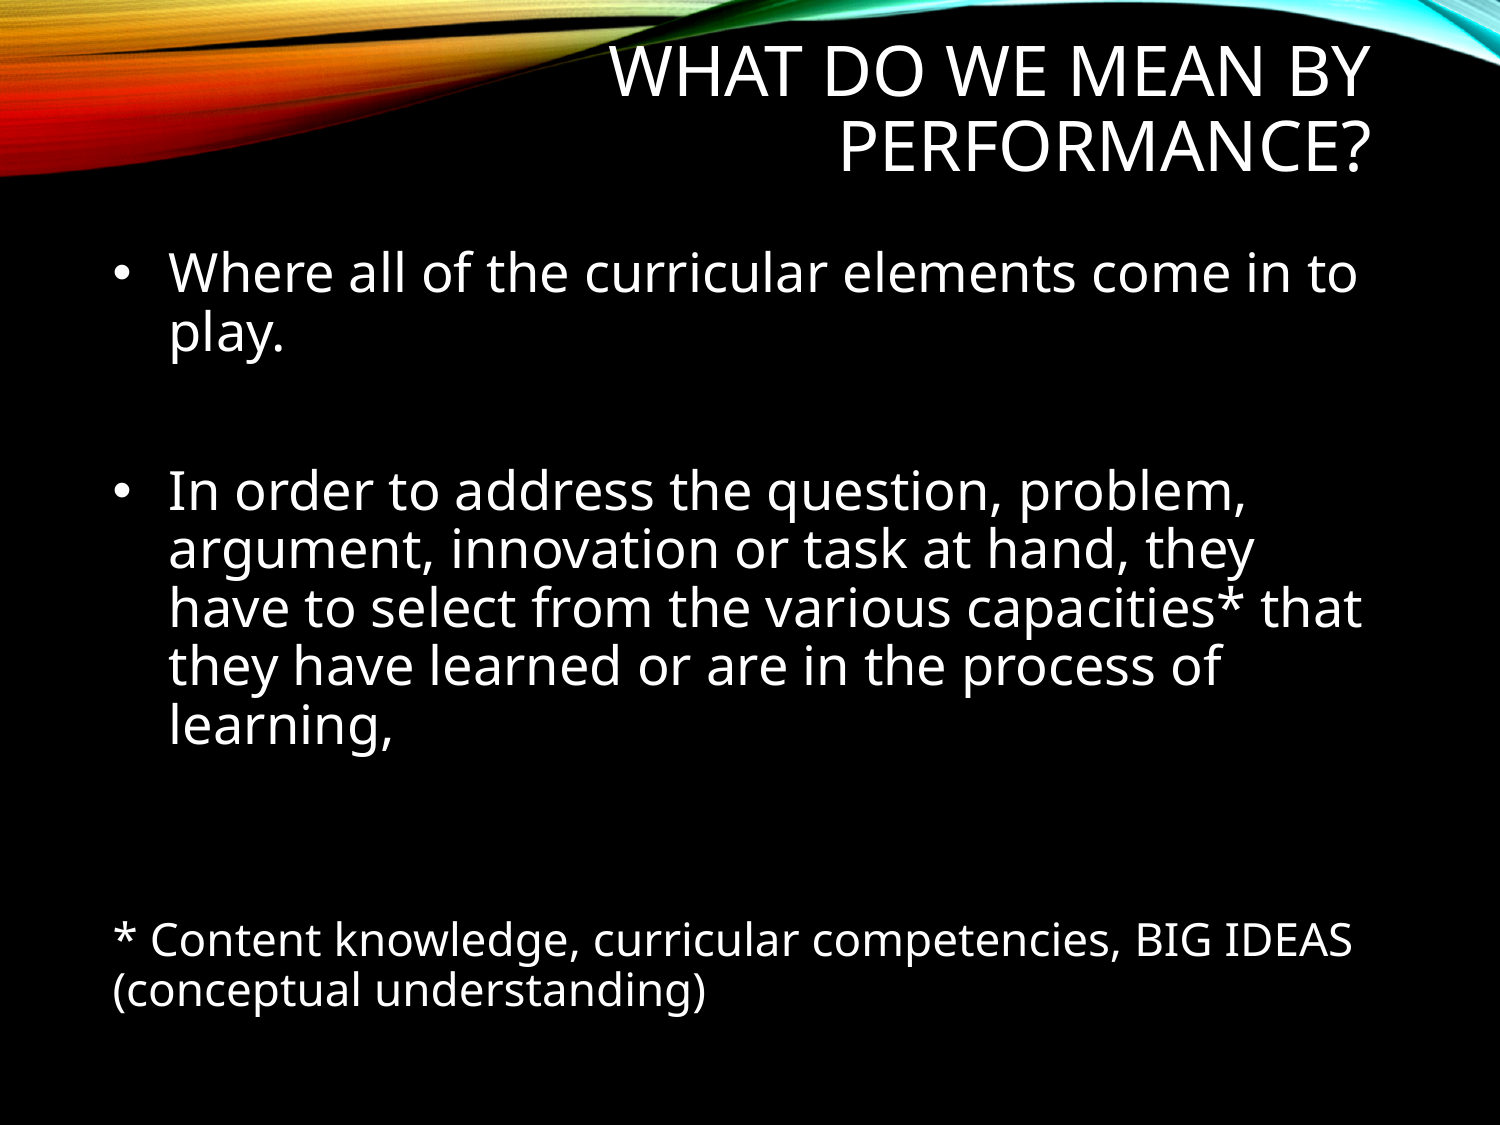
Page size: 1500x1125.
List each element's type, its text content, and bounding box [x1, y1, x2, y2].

list Where all of the curricular elements come in to play. In order to address the question, problem, argument, innovation or task at hand, they have to select from the various capacities* that they have learned or are in the process of learning, * Content knowledge, curricular competencies, BIG IDEAS (conceptual understanding) [97, 238, 1403, 1125]
picture [0, 0, 1500, 178]
title WHAT DO WE MEAN BY PERFORMANCE? [112, 27, 1388, 195]
